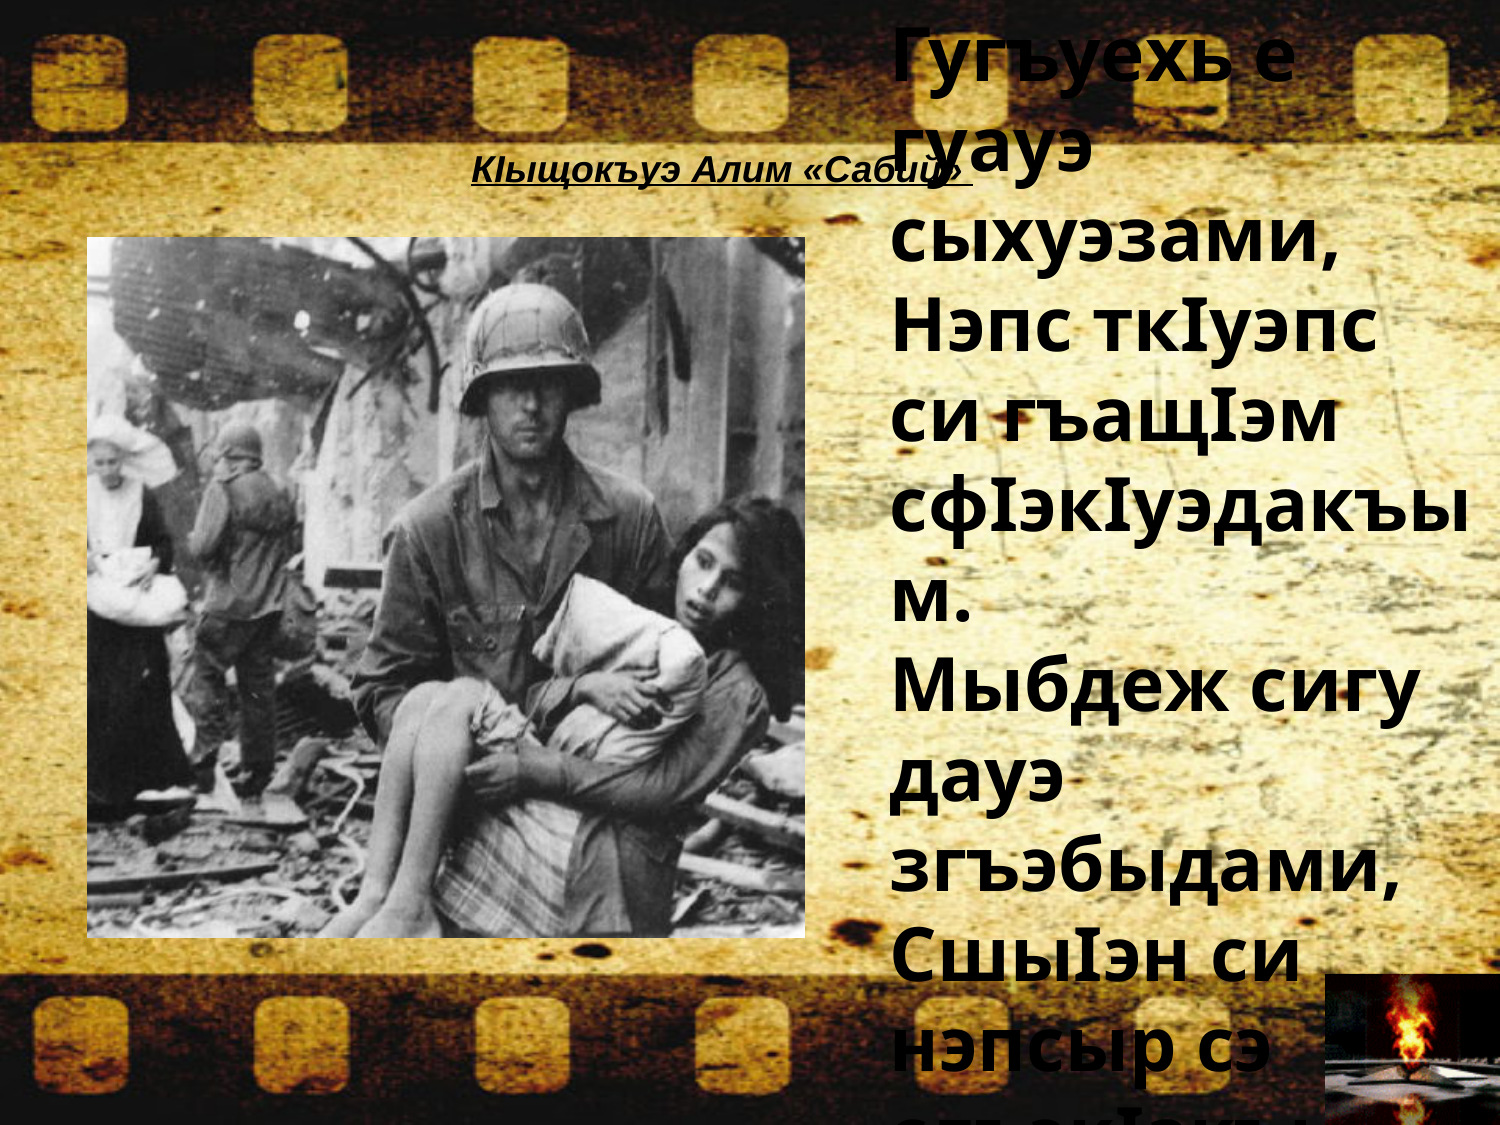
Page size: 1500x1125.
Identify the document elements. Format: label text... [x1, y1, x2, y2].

picture [1324, 974, 1500, 1125]
picture [0, 0, 875, 1125]
text_box КIыщокъуэ Алим «Сабий» [456, 137, 875, 198]
text_box Гугъуехь е гуауэ сыхуэзами, Нэпс ткIуэпс си гъащIэм сфIэкIуэдакъым. Мыбдеж сигу дауэ згъэбыдами, СшыIэн си нэпсыр сэ слъэкIакъым. [875, 0, 1500, 1125]
